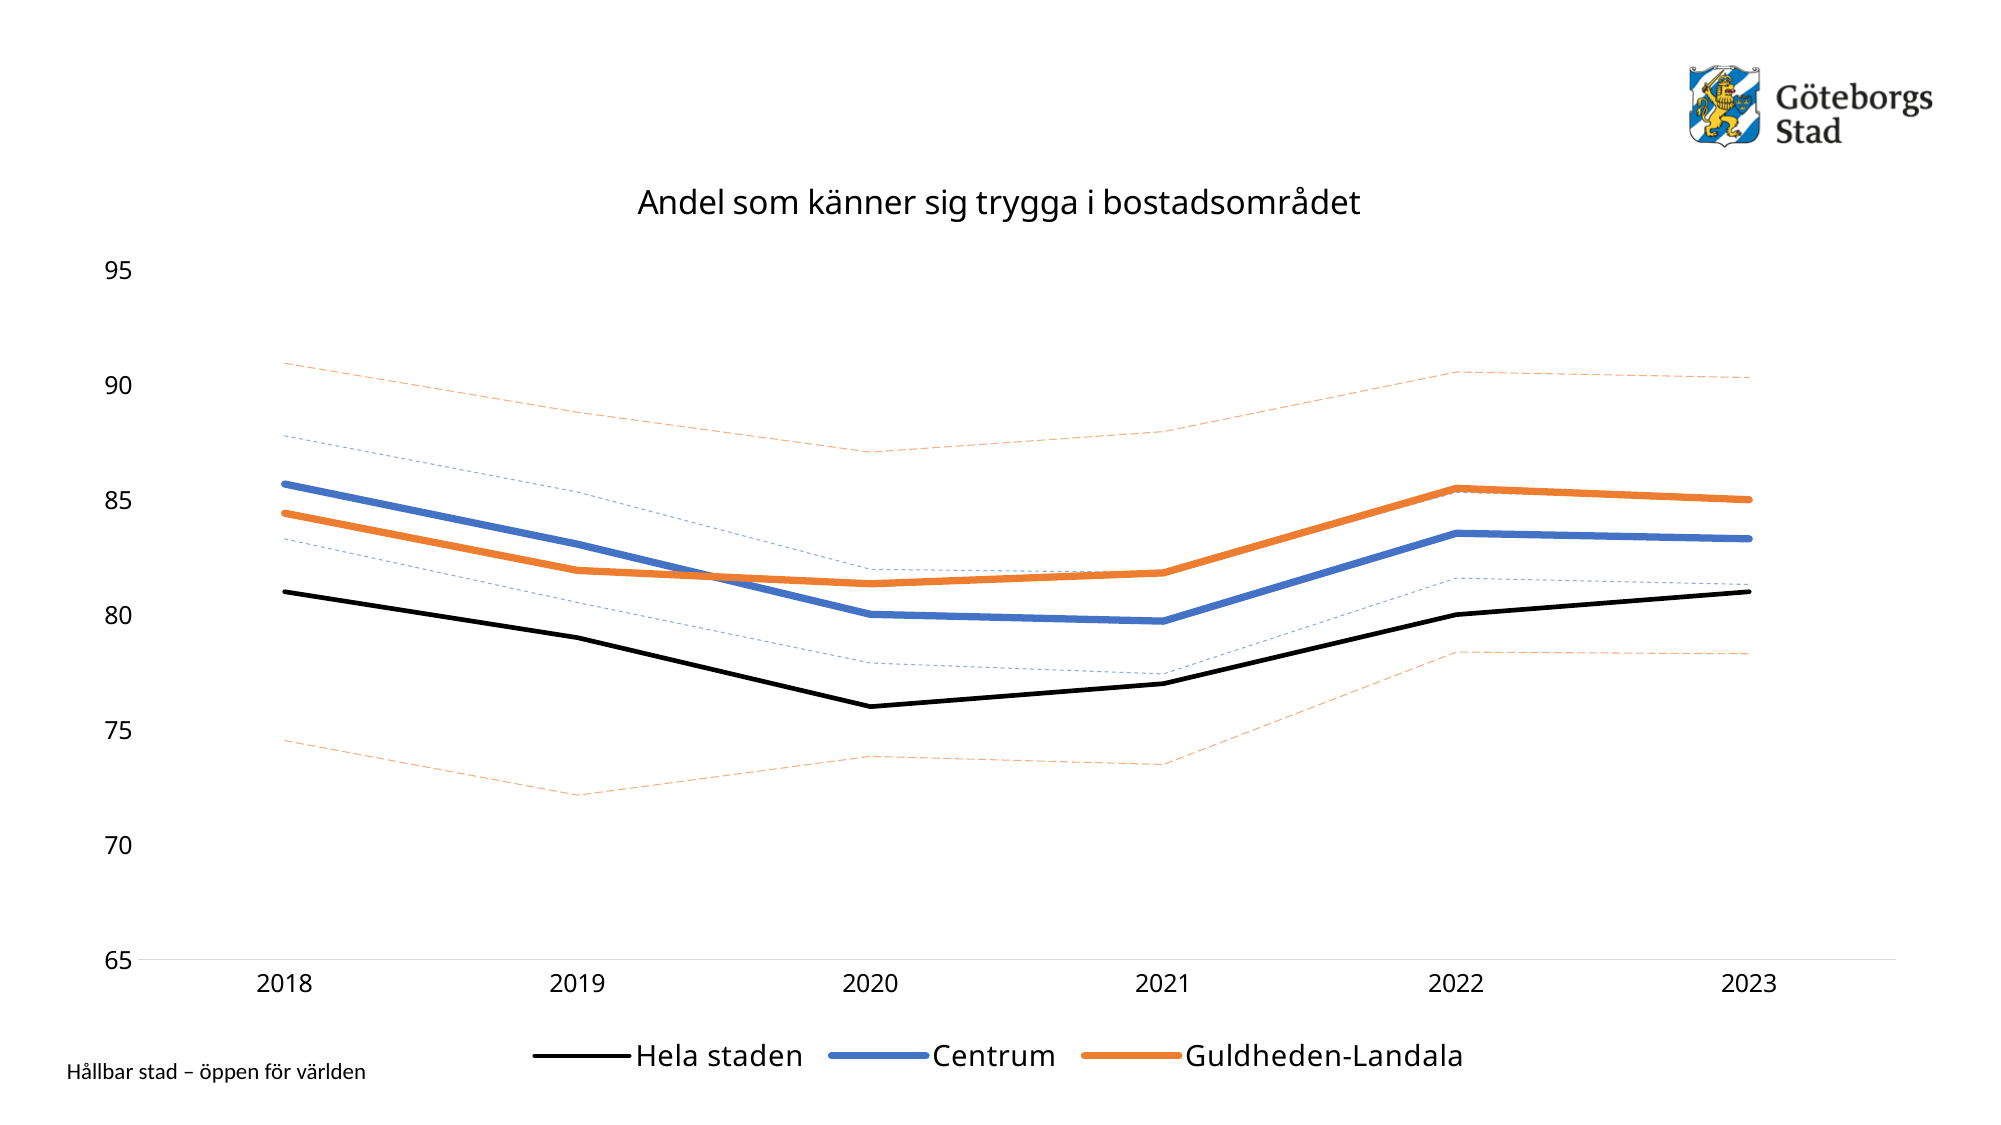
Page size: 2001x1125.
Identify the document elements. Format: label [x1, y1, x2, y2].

chart [66, 143, 1933, 1083]
picture [1689, 65, 1933, 143]
